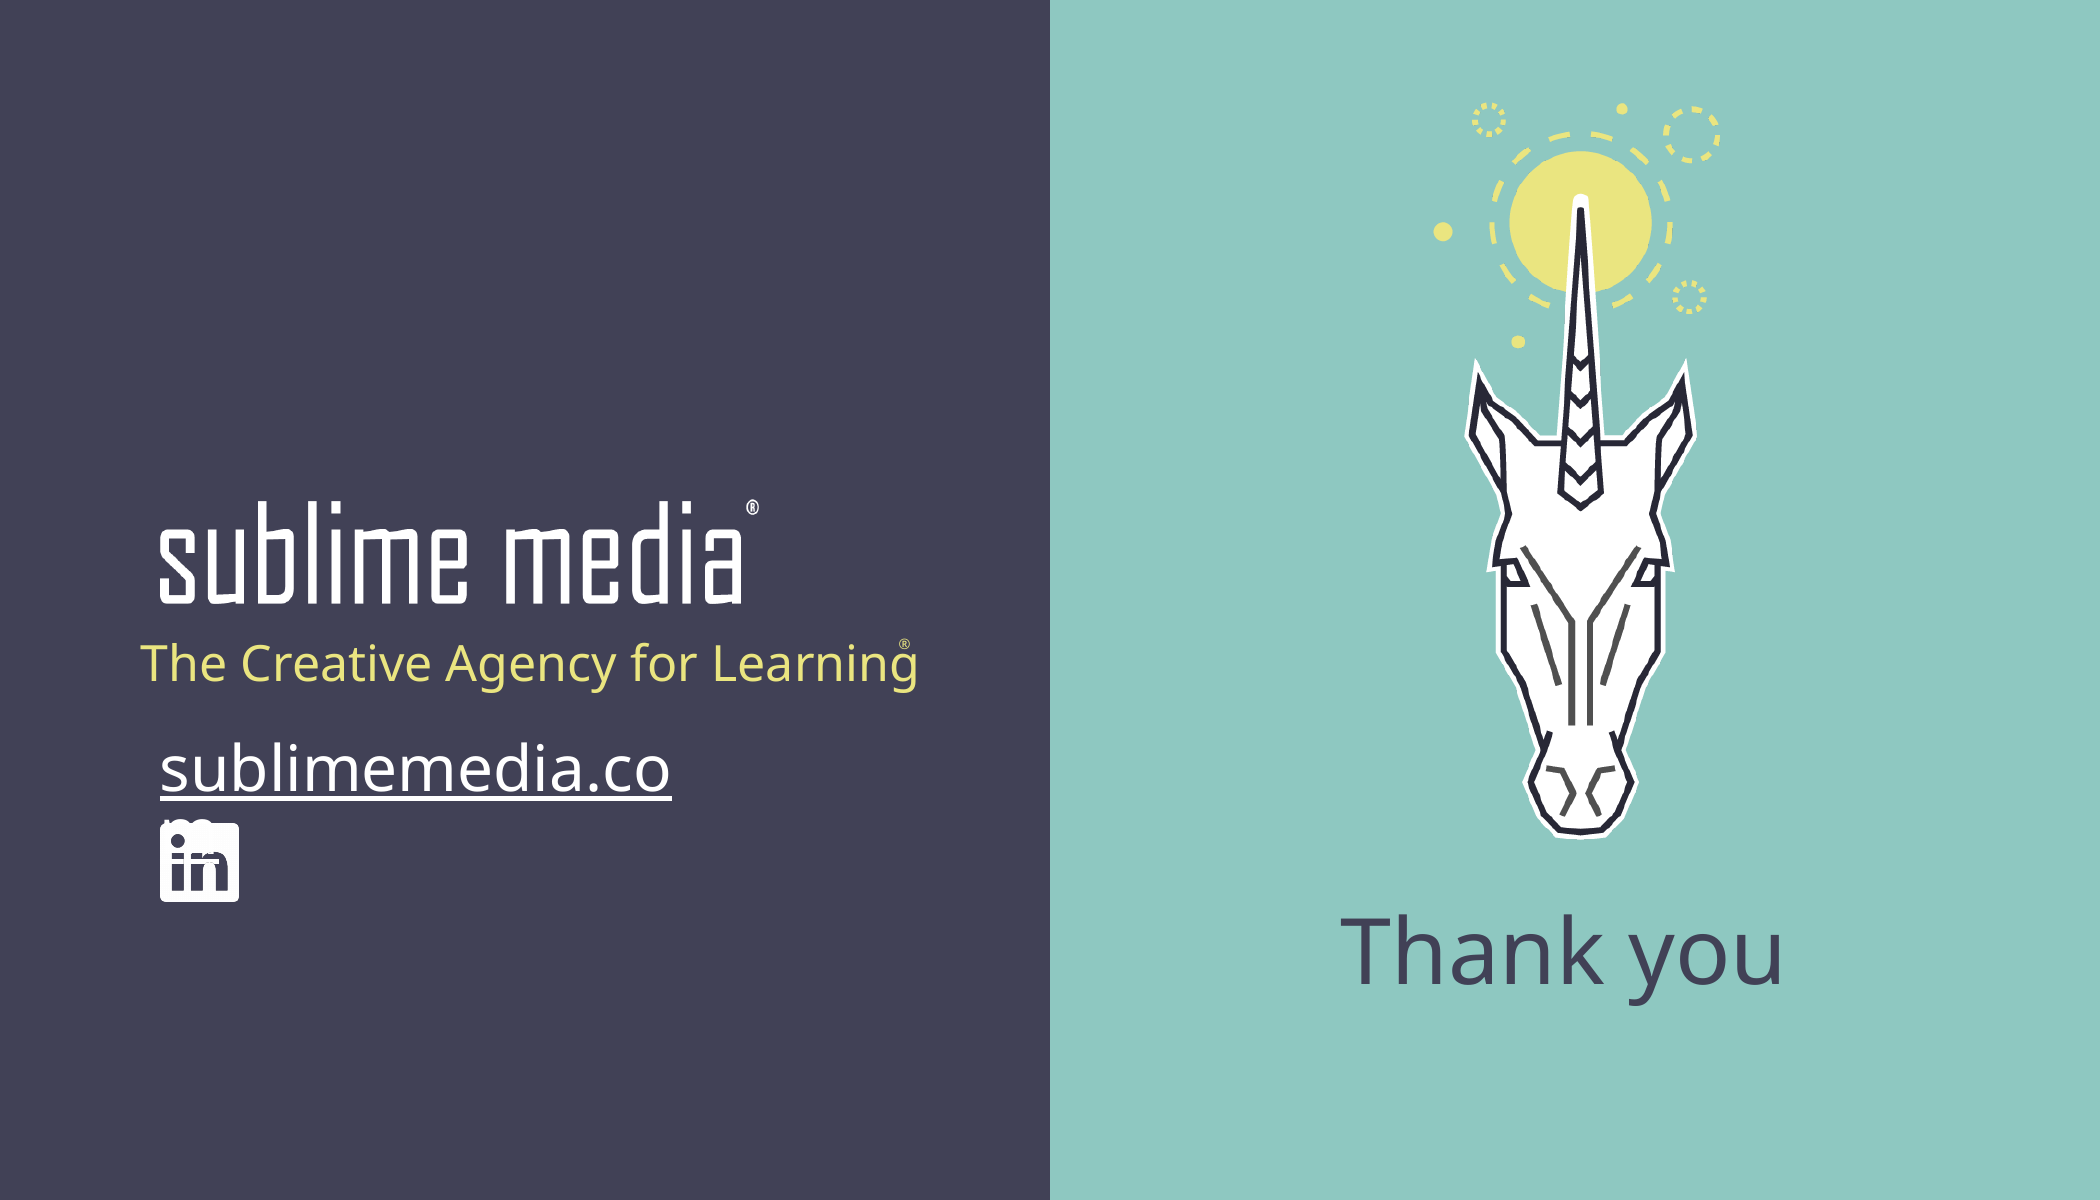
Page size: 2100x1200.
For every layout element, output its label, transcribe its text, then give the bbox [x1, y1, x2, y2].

list sublimemedia.com [144, 721, 688, 815]
picture [160, 823, 239, 902]
title Thank you [1219, 839, 1933, 1072]
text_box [144, 499, 925, 701]
picture [1433, 102, 1720, 840]
text_box [1049, 0, 2100, 1200]
